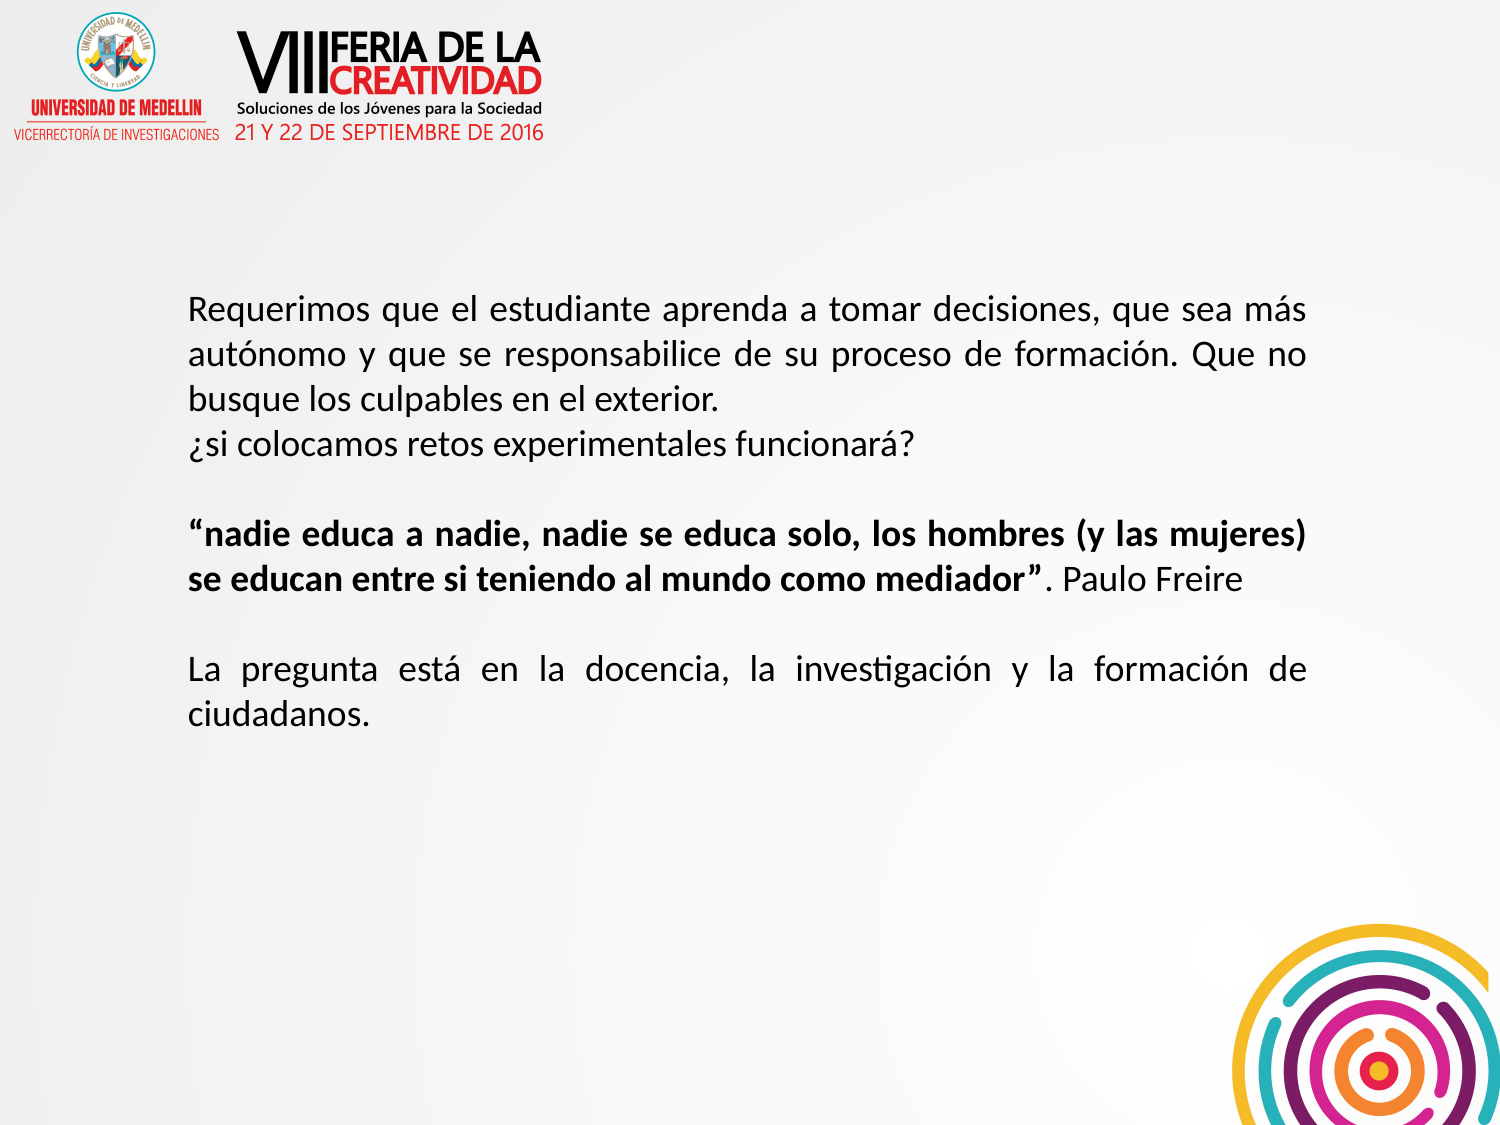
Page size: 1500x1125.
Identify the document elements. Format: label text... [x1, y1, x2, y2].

text_box Requerimos que el estudiante aprenda a tomar decisiones, que sea más autónomo y que se responsabilice de su proceso de formación. Que no busque los culpables en el exterior. ¿si colocamos retos experimentales funcionará? “nadie educa a nadie, nadie se educa solo, los hombres (y las mujeres) se educan entre si teniendo al mundo como mediador”. Paulo Freire La pregunta está en la docencia, la investigación y la formación de ciudadanos. [173, 276, 1324, 787]
picture [0, 0, 1500, 1125]
